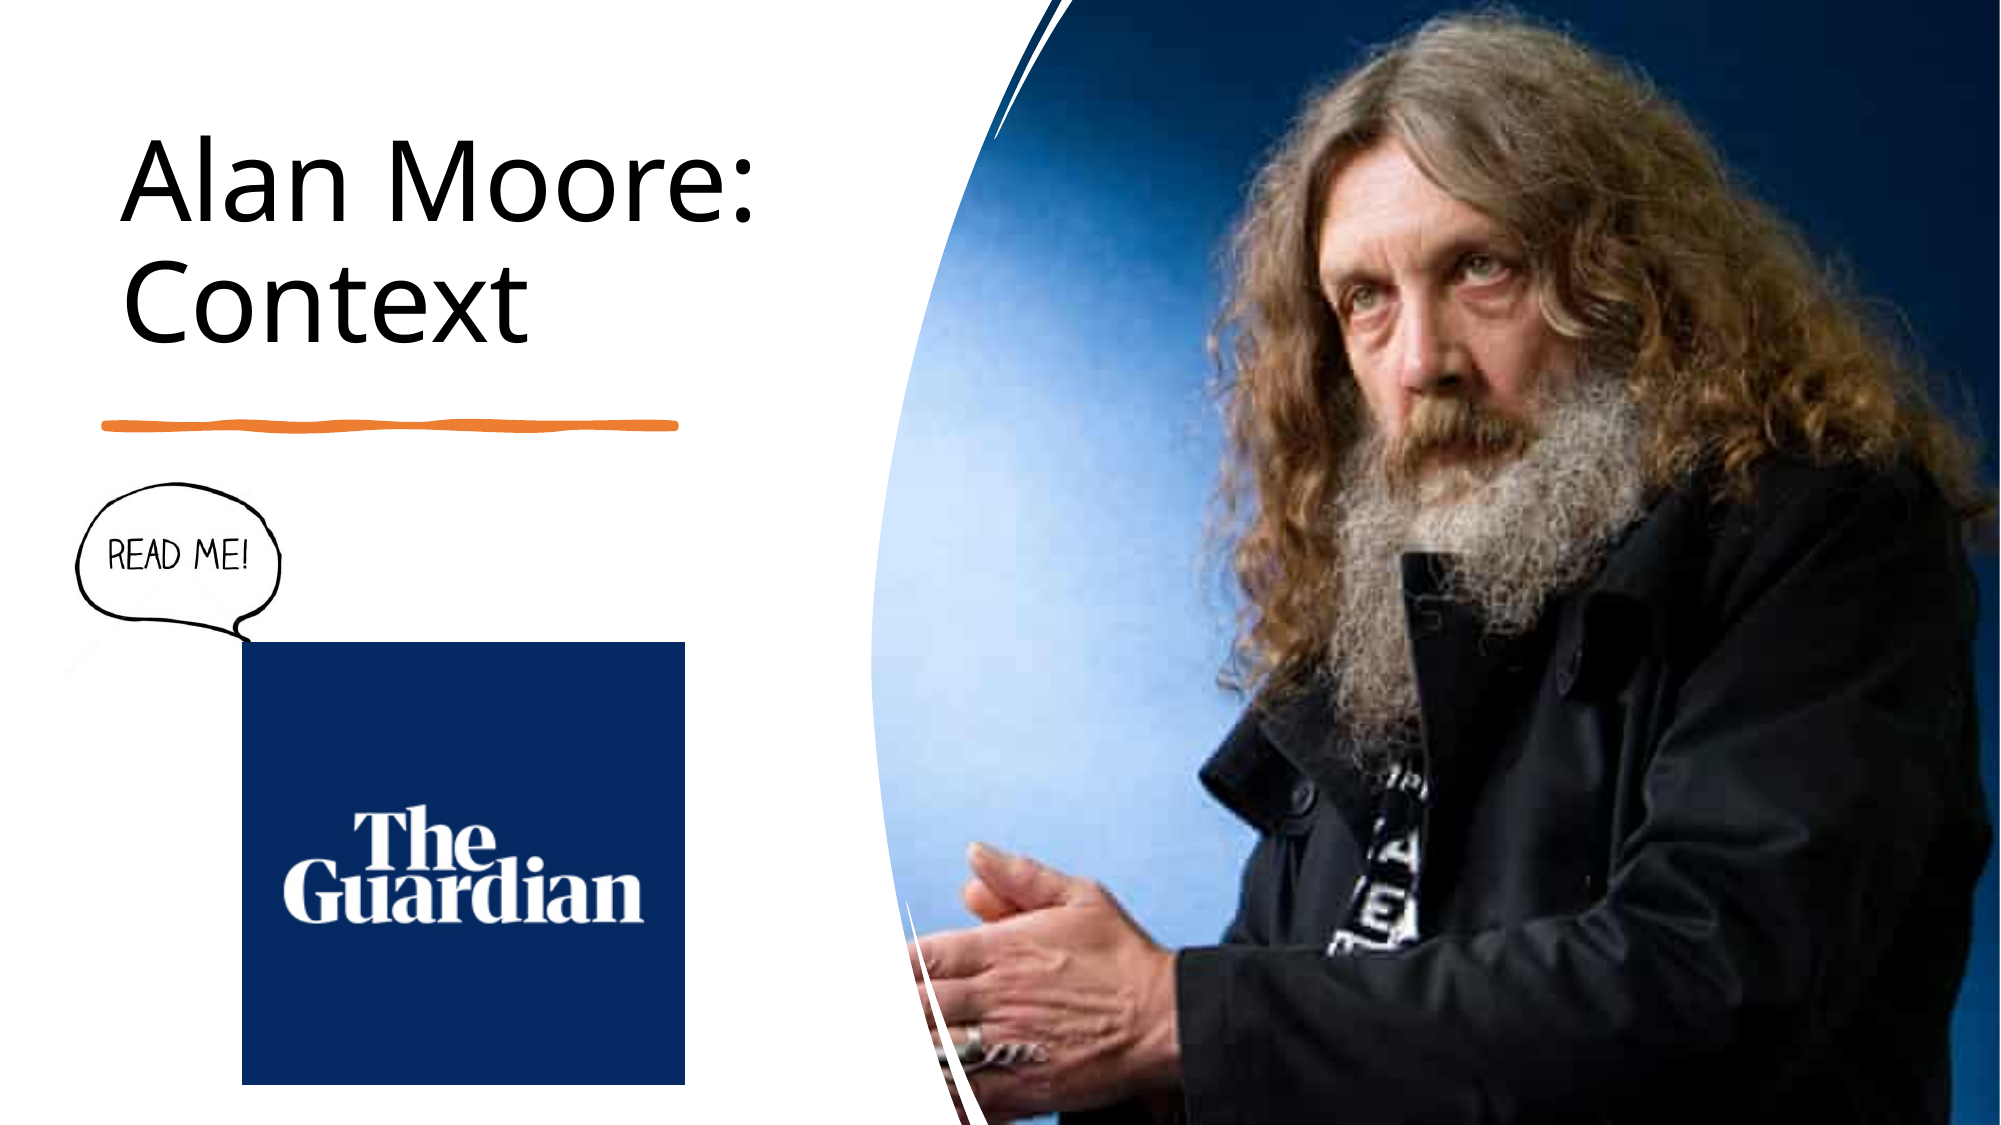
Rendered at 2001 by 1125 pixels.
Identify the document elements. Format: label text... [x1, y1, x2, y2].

title Alan Moore: Context [105, 53, 822, 375]
text_box [0, 0, 871, 1125]
picture [871, 0, 2000, 1125]
text_box [103, 421, 676, 431]
picture [59, 456, 685, 1085]
